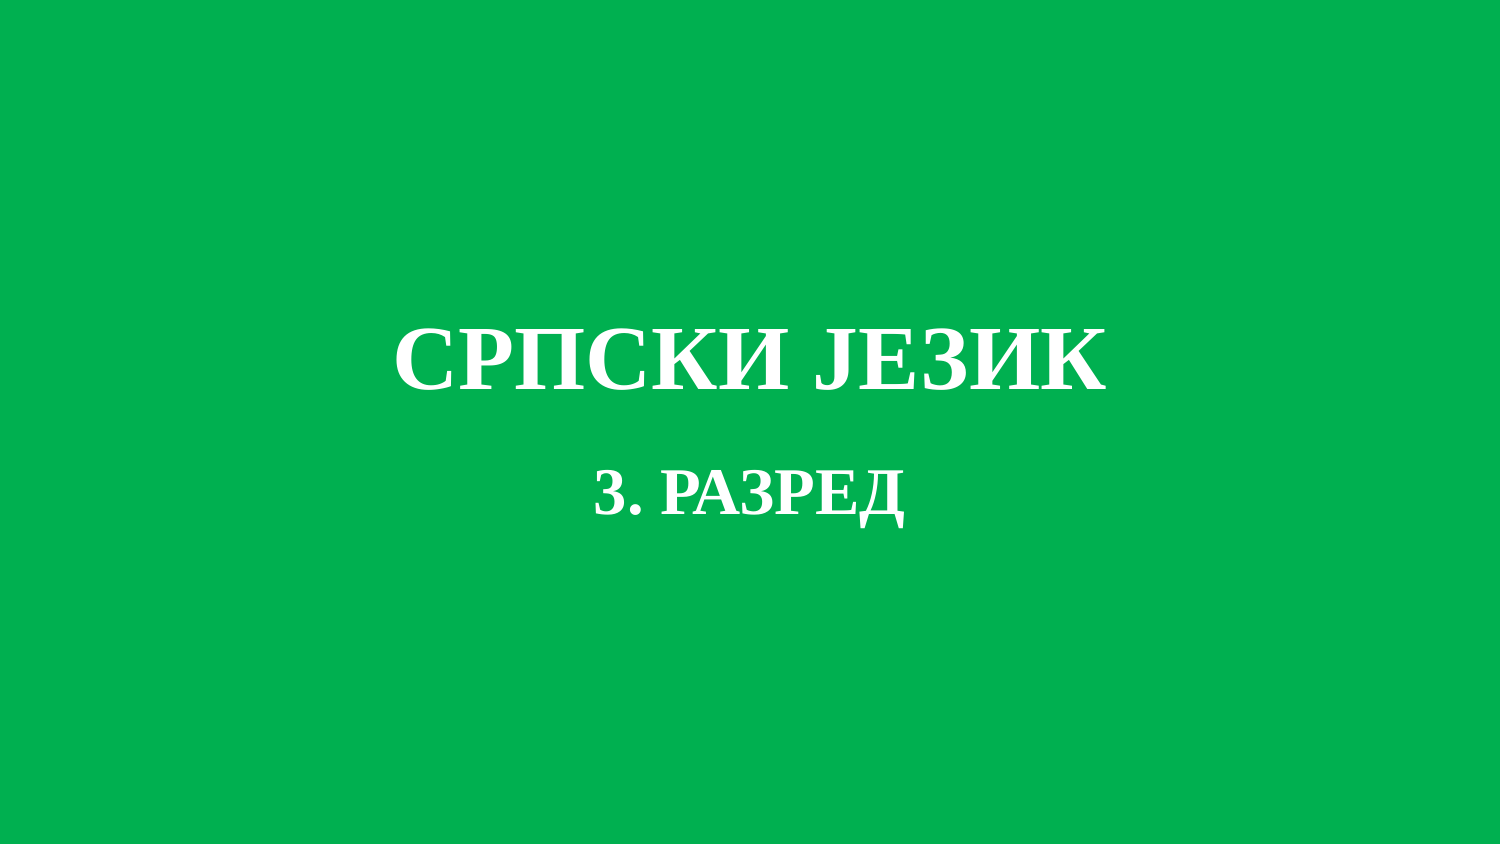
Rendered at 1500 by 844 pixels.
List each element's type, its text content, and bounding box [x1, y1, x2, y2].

subtitle 3. РАЗРЕД [225, 440, 1275, 638]
title СРПСКИ ЈЕЗИК [112, 262, 1388, 443]
